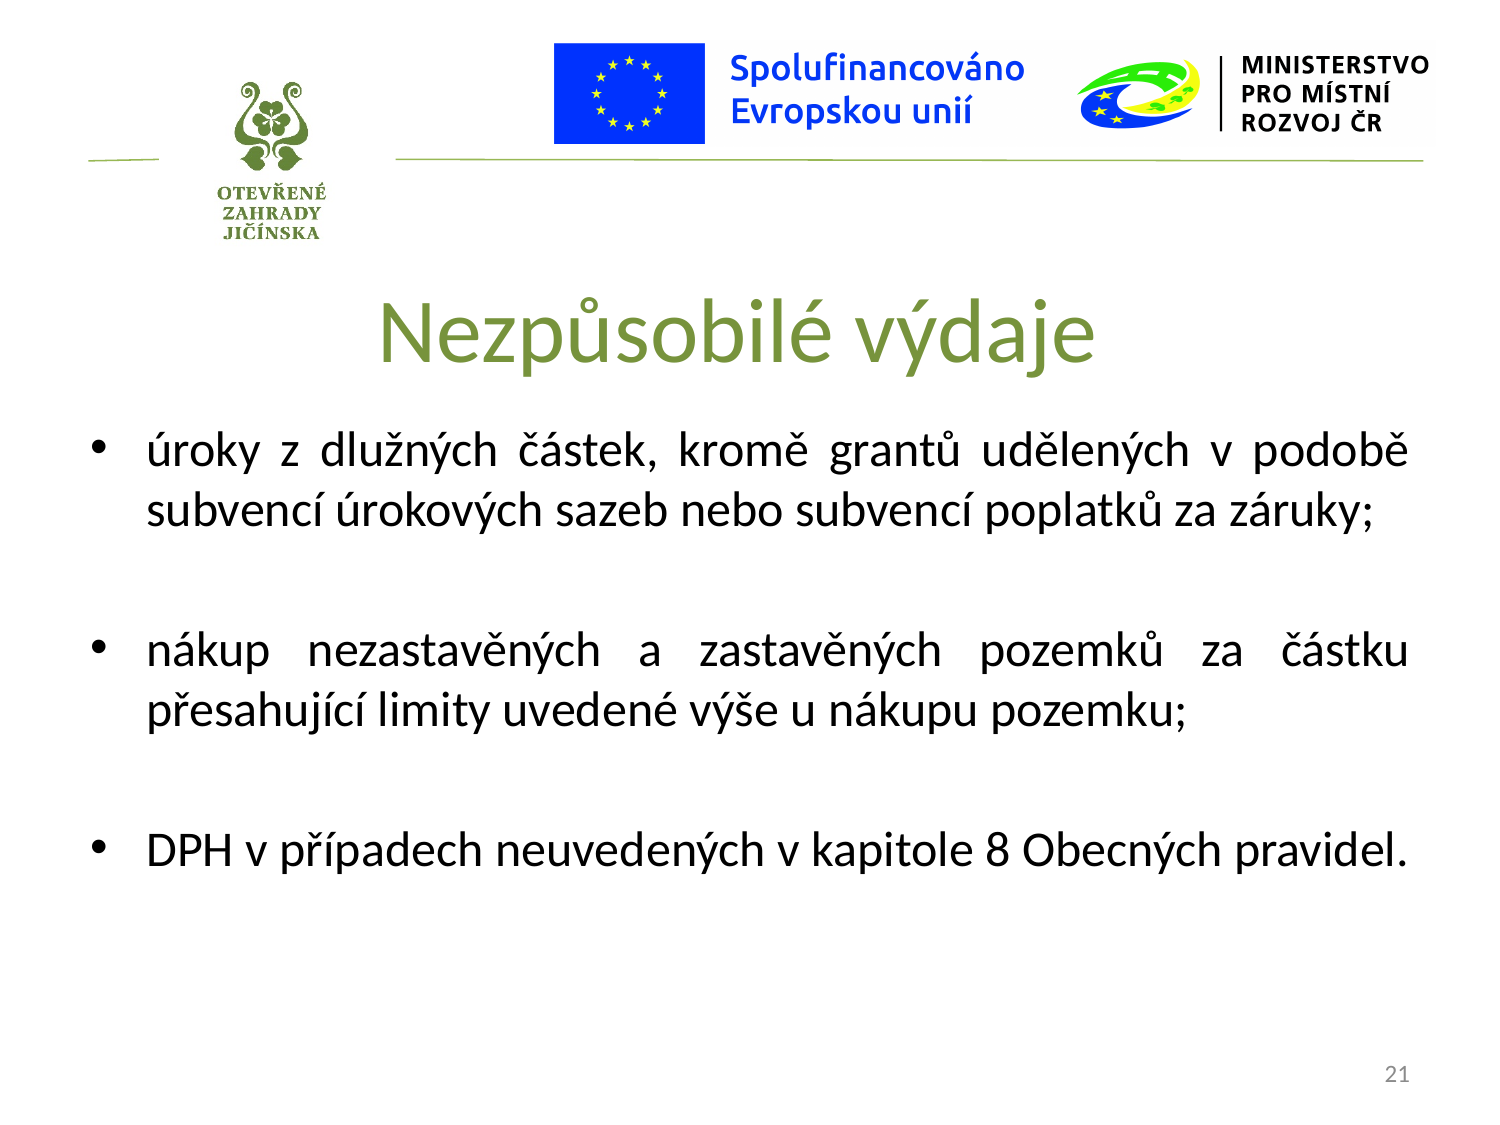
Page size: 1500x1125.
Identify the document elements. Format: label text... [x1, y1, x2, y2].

slide_number 21 [1074, 1042, 1425, 1103]
list úroky z dlužných částek, kromě grantů udělených v podobě subvencí úrokových sazeb nebo subvencí poplatků za záruky; nákup nezastavěných a zastavěných pozemků za částku přesahující limity uvedené výše u nákupu pozemku; DPH v případech neuvedených v kapitole 8 Obecných pravidel. [75, 408, 1425, 1005]
picture [159, 48, 384, 274]
title Nezpůsobilé výdaje [73, 231, 1424, 420]
picture [550, 39, 1436, 148]
